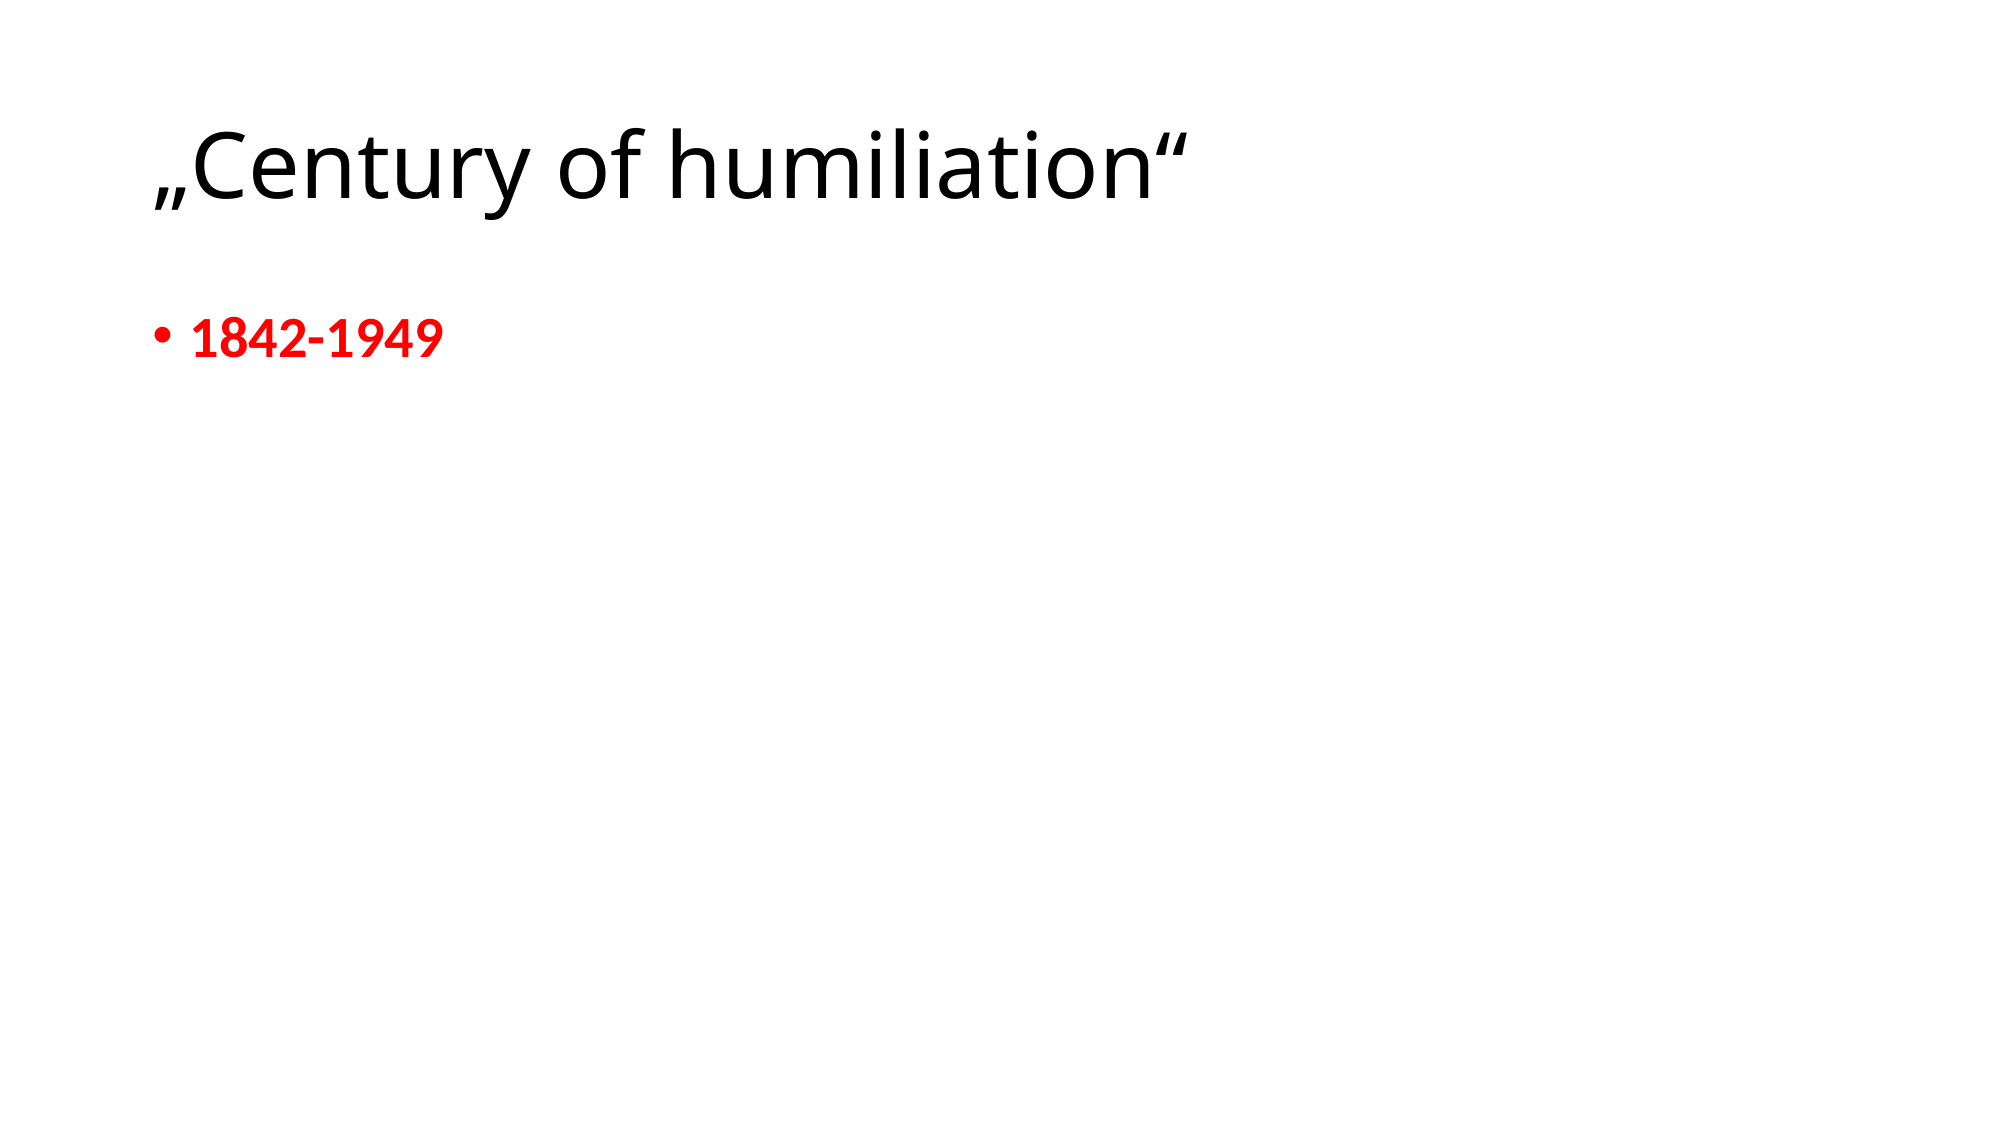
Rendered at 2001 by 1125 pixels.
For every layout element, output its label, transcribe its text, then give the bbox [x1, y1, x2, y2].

list 1842-1949 [137, 299, 1863, 1014]
title „Century of humiliation“ [137, 59, 1863, 278]
